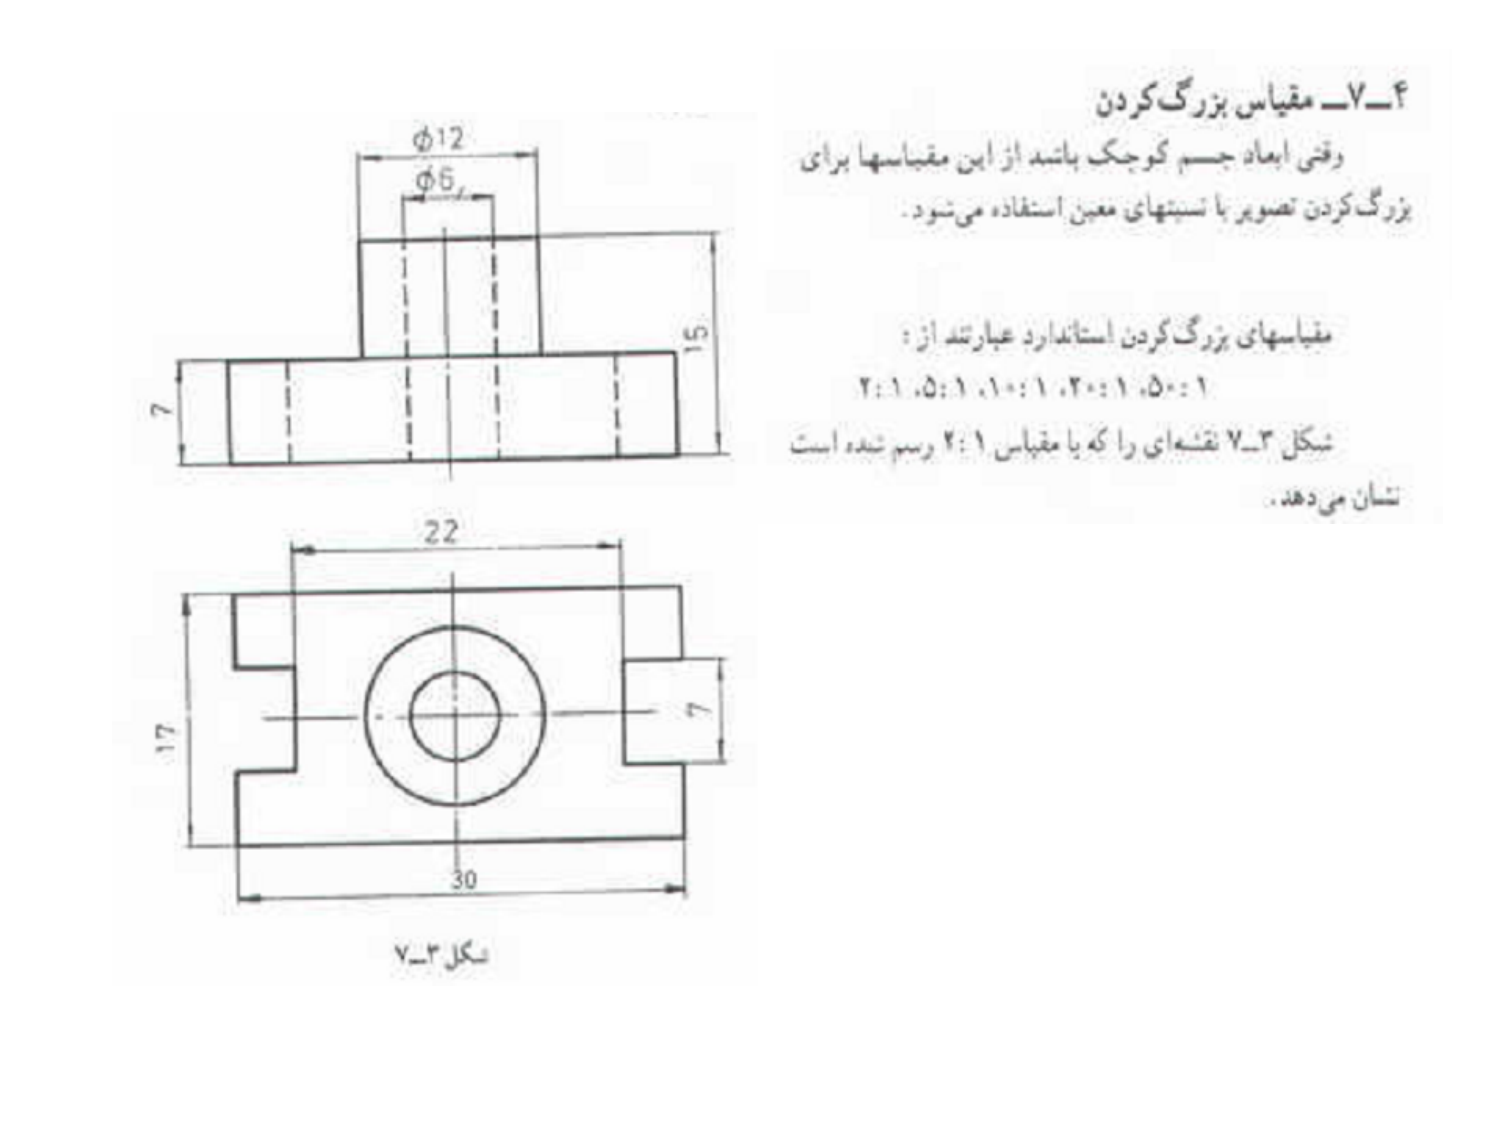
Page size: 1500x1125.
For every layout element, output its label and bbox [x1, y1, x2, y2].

picture [112, 49, 1452, 987]
